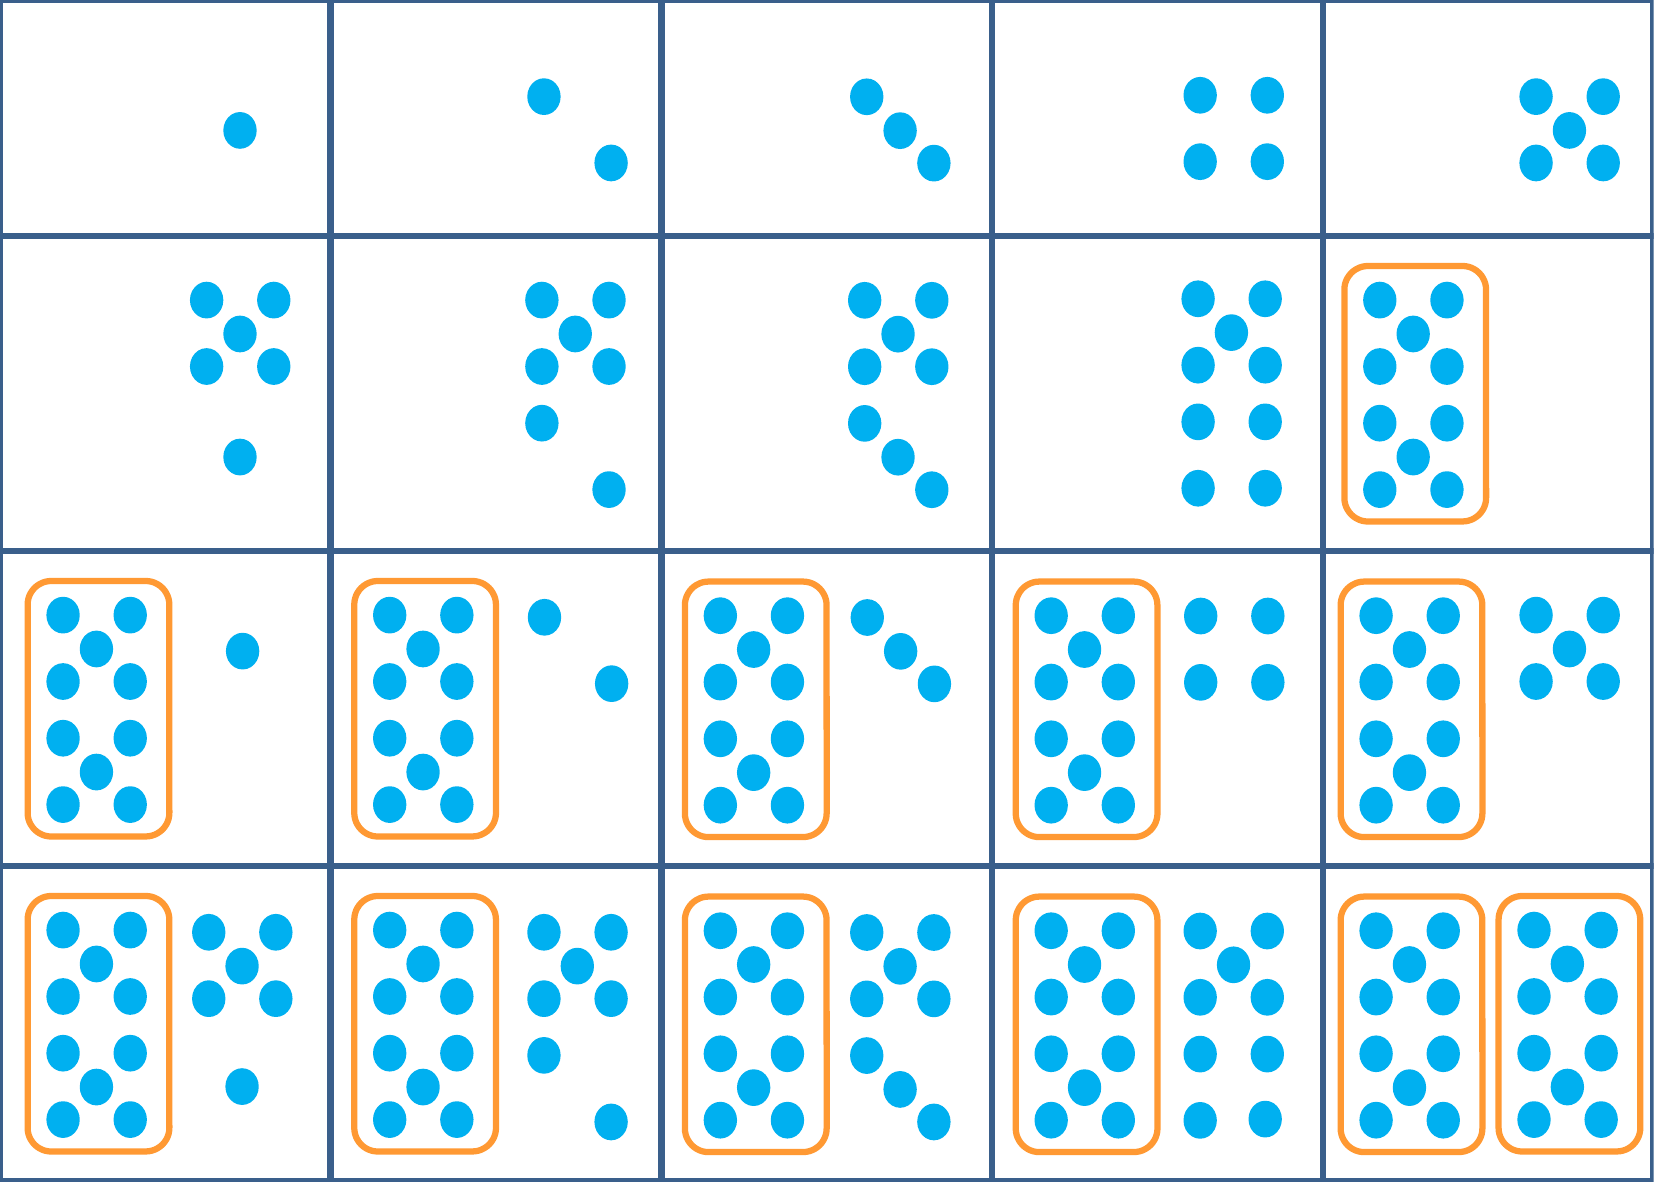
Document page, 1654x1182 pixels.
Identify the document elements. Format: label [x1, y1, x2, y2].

text_box [684, 896, 827, 1153]
text_box [27, 895, 170, 1152]
text_box [27, 580, 170, 837]
text_box [0, 0, 1654, 1182]
text_box [684, 581, 827, 838]
text_box [354, 580, 497, 837]
text_box [1340, 581, 1483, 838]
text_box [1015, 581, 1158, 838]
text_box [1498, 895, 1641, 1152]
text_box [1015, 896, 1158, 1153]
text_box [1340, 896, 1483, 1153]
text_box [354, 895, 497, 1152]
text_box [1344, 265, 1487, 522]
